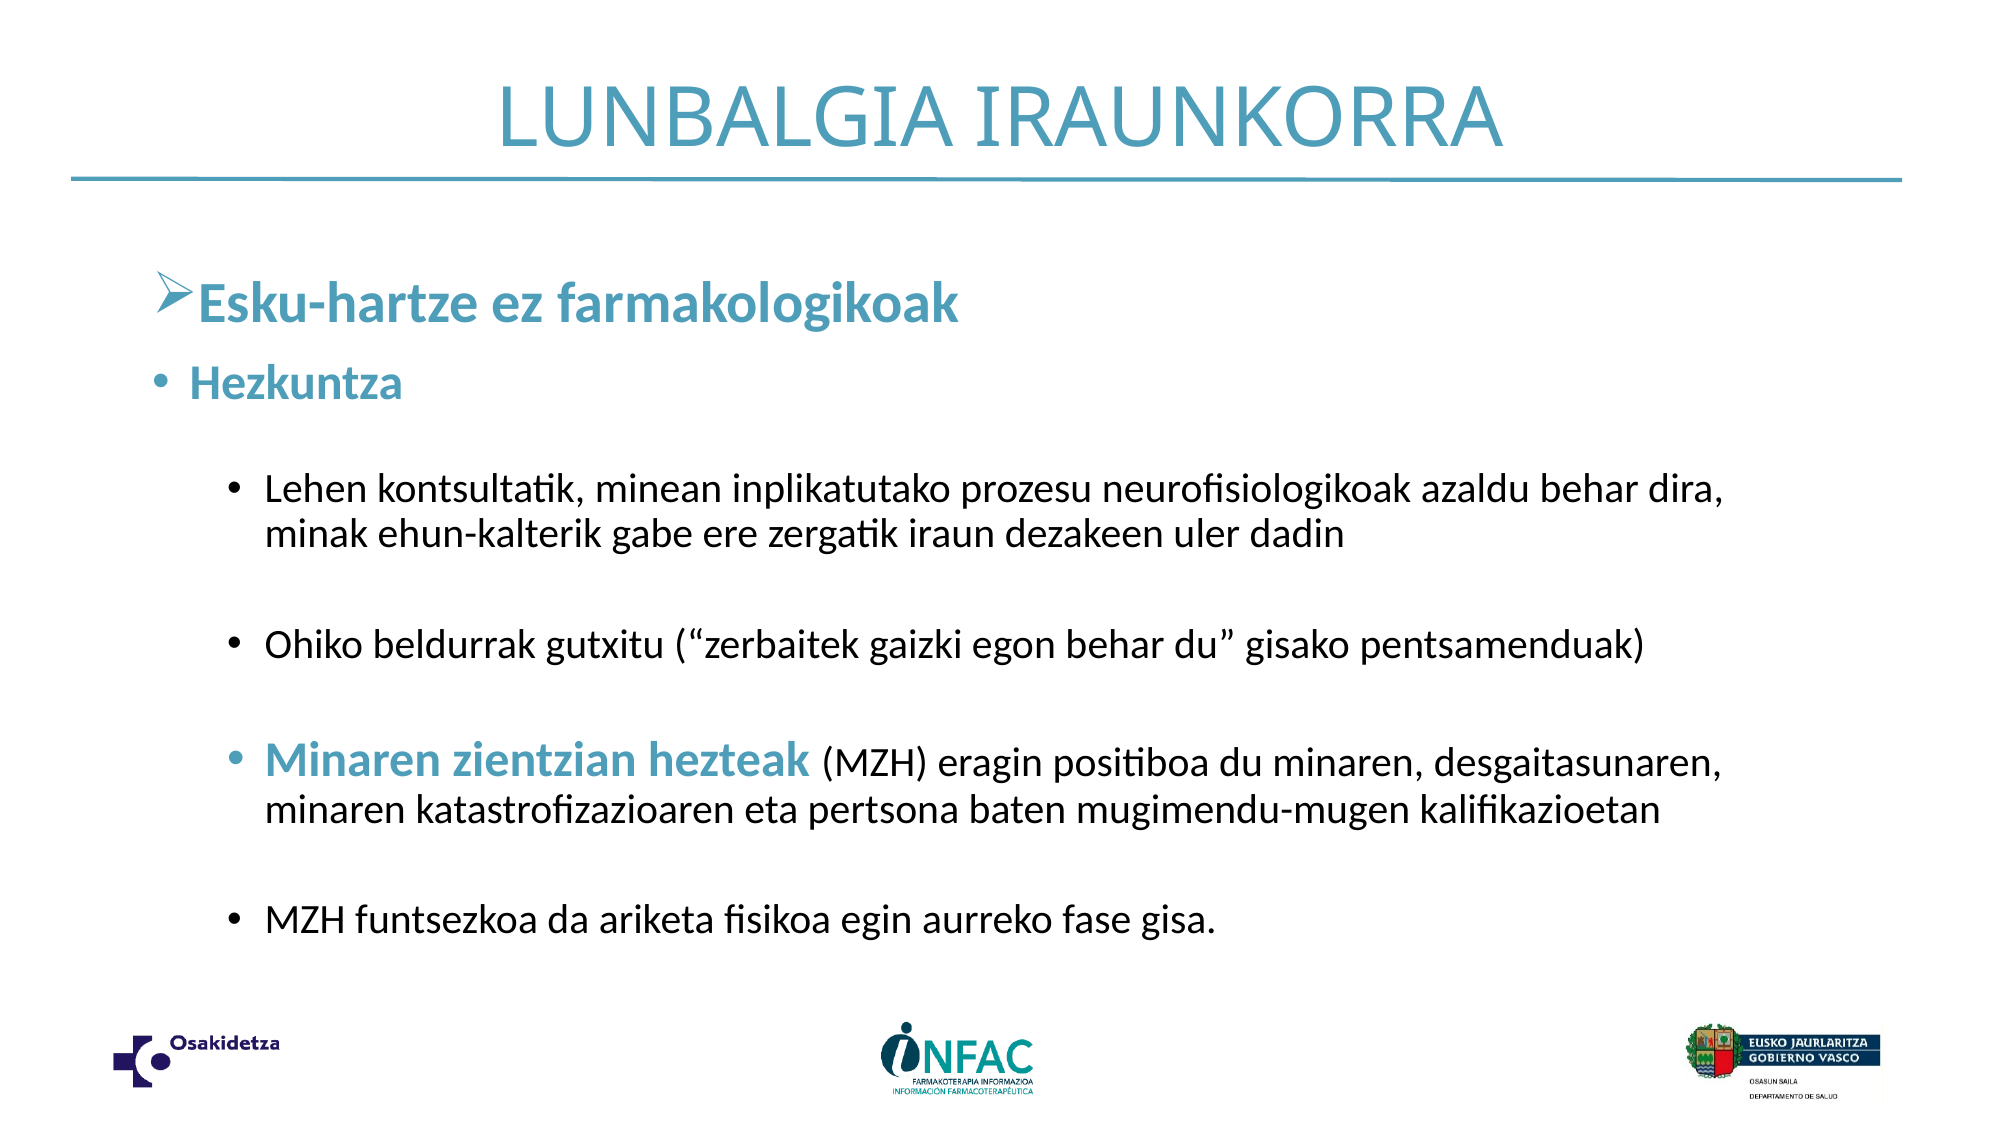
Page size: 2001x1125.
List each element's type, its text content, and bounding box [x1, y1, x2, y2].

title LUNBALGIA IRAUNKORRA [137, 59, 1863, 178]
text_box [101, 1014, 1883, 1110]
text_box Esku-hartze ez farmakologikoak Hezkuntza Lehen kontsultatik, minean inplikatutako prozesu neurofisiologikoak azaldu behar dira, minak ehun-kalterik gabe ere zergatik iraun dezakeen uler dadin Ohiko beldurrak gutxitu (“zerbaitek gaizki egon behar du” gisako pentsamenduak) Minaren zientzian hezteak (MZH) eragin positiboa du minaren, desgaitasunaren, minaren katastrofizazioaren eta pertsona baten mugimendu-mugen kalifikazioetan MZH funtsezkoa da ariketa fisikoa egin aurreko fase gisa. [137, 264, 1809, 899]
